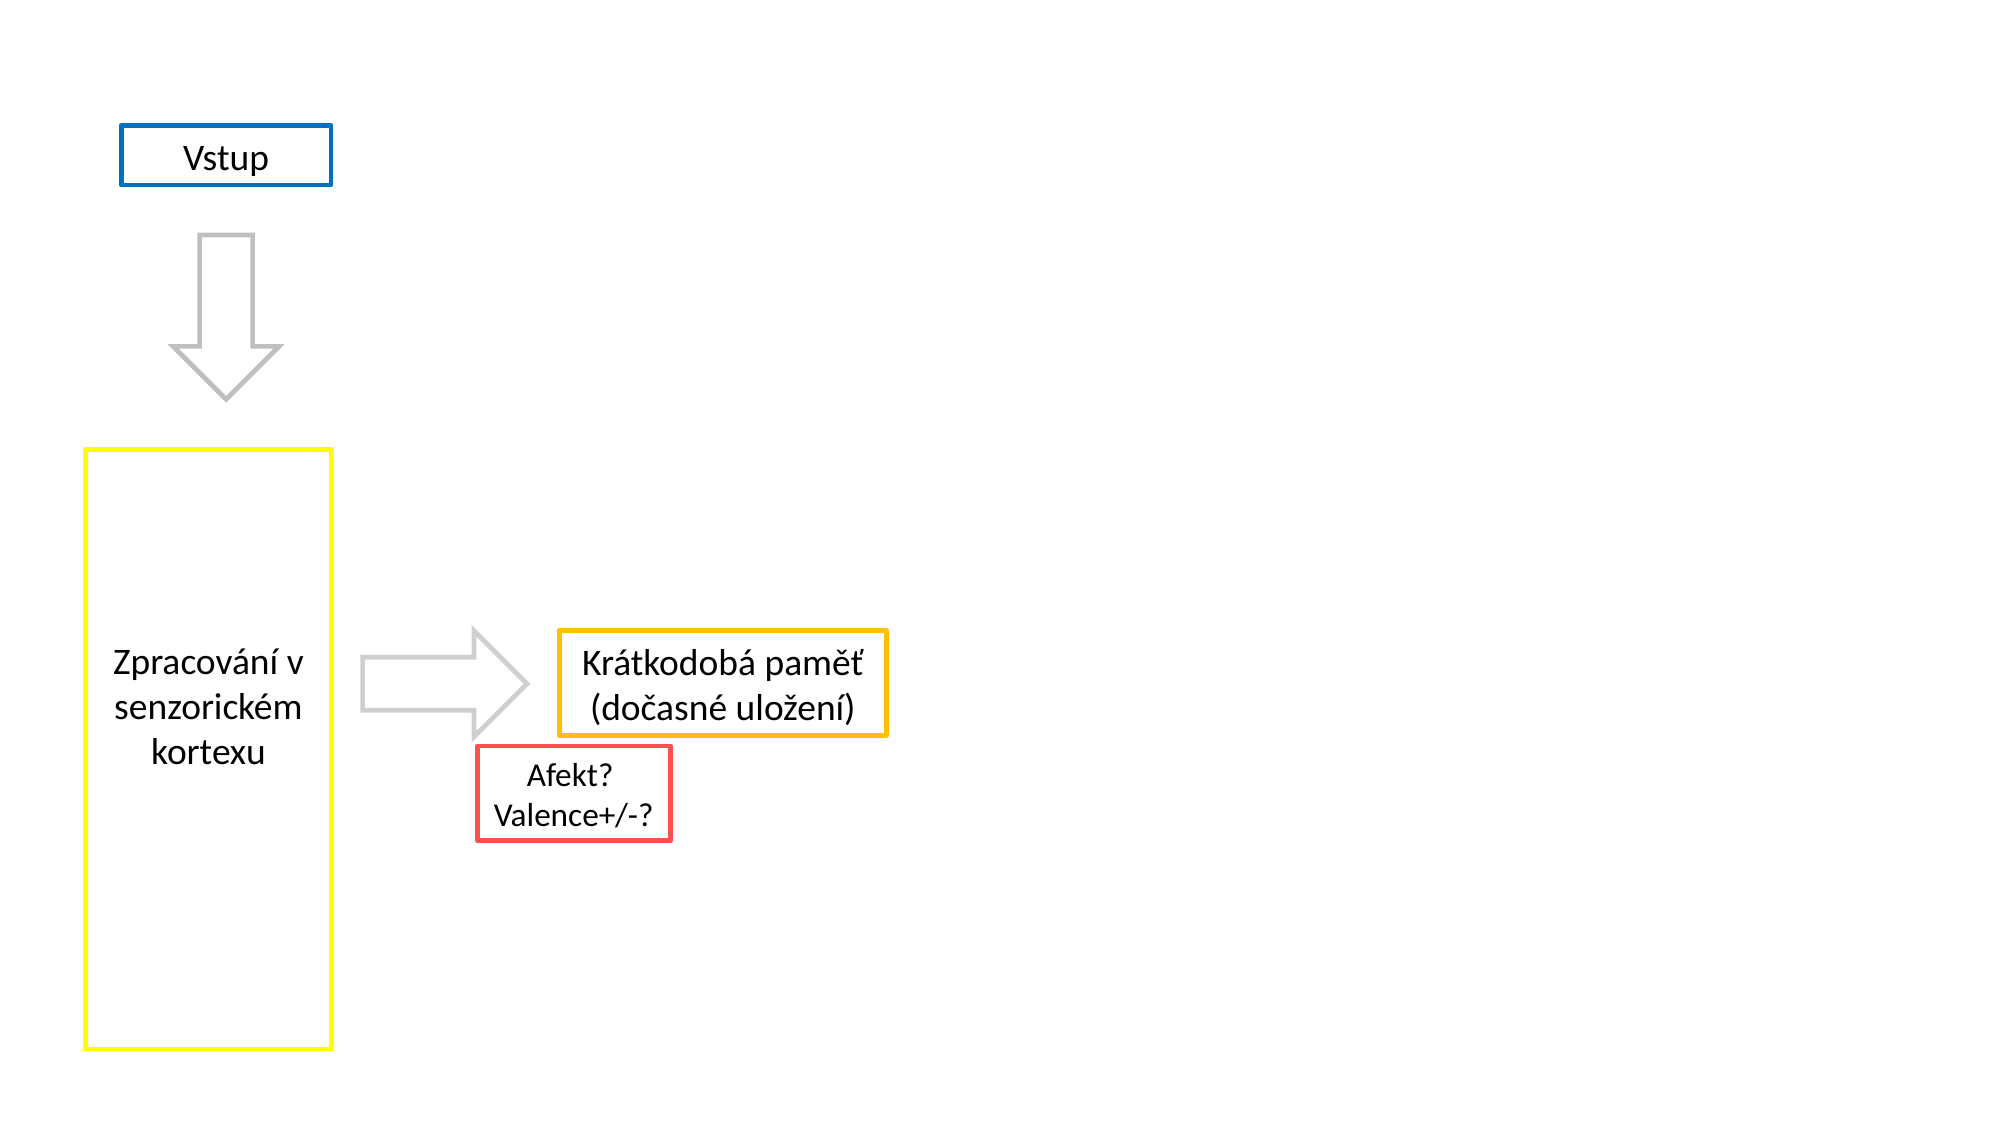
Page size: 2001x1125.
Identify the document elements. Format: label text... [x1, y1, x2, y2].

text_box Zpracování v senzorickém kortexu [85, 449, 332, 1049]
text_box Afekt? Valence+/-? [477, 746, 671, 841]
text_box [361, 628, 529, 740]
text_box [170, 234, 282, 401]
text_box Vstup [121, 125, 331, 186]
text_box Krátkodobá paměť (dočasné uložení) [559, 630, 887, 736]
